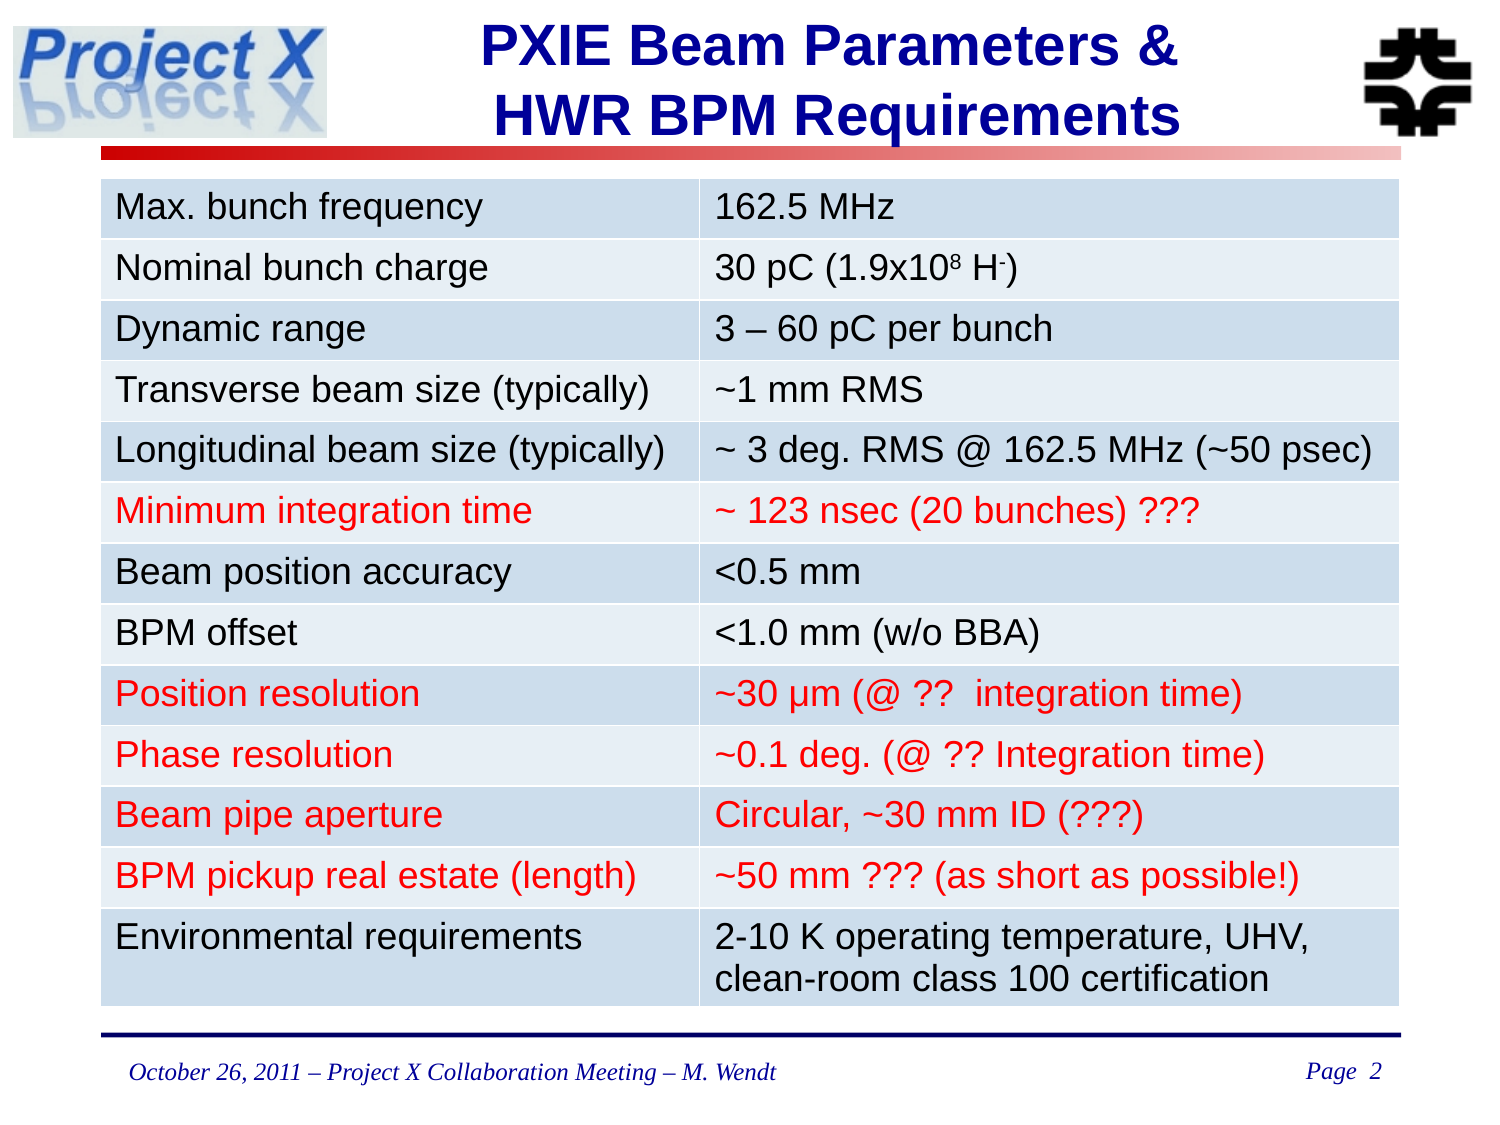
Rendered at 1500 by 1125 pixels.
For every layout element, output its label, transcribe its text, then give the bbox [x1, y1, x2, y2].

table_cell 2-10 K operating temperature, UHV, clean-room class 100 certification [700, 909, 1399, 1006]
table_cell ~0.1 deg. (@ ?? Integration time) [700, 726, 1399, 785]
table_header Max. bunch frequency [101, 179, 699, 238]
picture [1362, 26, 1474, 140]
table_cell 3 – 60 pC per bunch [700, 301, 1399, 360]
table_cell Beam position accuracy [101, 544, 699, 603]
table_cell Phase resolution [101, 726, 699, 785]
table_cell ~30 μm (@ ?? integration time) [700, 666, 1399, 725]
table_cell ~1 mm RMS [700, 361, 1399, 421]
table_cell Environmental requirements [101, 909, 699, 1006]
title PXIE Beam Parameters & HWR BPM Requirements [315, 0, 1362, 141]
picture [13, 26, 315, 138]
table_cell <0.5 mm [700, 544, 1399, 603]
table_cell Beam pipe aperture [101, 787, 699, 846]
table_cell ~ 123 nsec (20 bunches) ??? [700, 483, 1399, 542]
table_cell <1.0 mm (w/o BBA) [700, 605, 1399, 664]
table_cell Dynamic range [101, 301, 699, 360]
table_cell Transverse beam size (typically) [101, 361, 699, 421]
table_cell 30 pC (1.9x108 H-) [700, 240, 1399, 299]
table_cell Minimum integration time [101, 483, 699, 542]
table_header 162.5 MHz [700, 179, 1399, 238]
table_cell ~ 3 deg. RMS @ 162.5 MHz (~50 psec) [700, 422, 1399, 481]
table_cell Circular, ~30 mm ID (???) [700, 787, 1399, 846]
table_cell Nominal bunch charge [101, 240, 699, 299]
table_cell BPM offset [101, 605, 699, 664]
table_cell Position resolution [101, 666, 699, 725]
table_cell ~50 mm ??? (as short as possible!) [700, 848, 1399, 907]
table_cell Longitudinal beam size (typically) [101, 422, 699, 481]
table_cell BPM pickup real estate (length) [101, 848, 699, 907]
